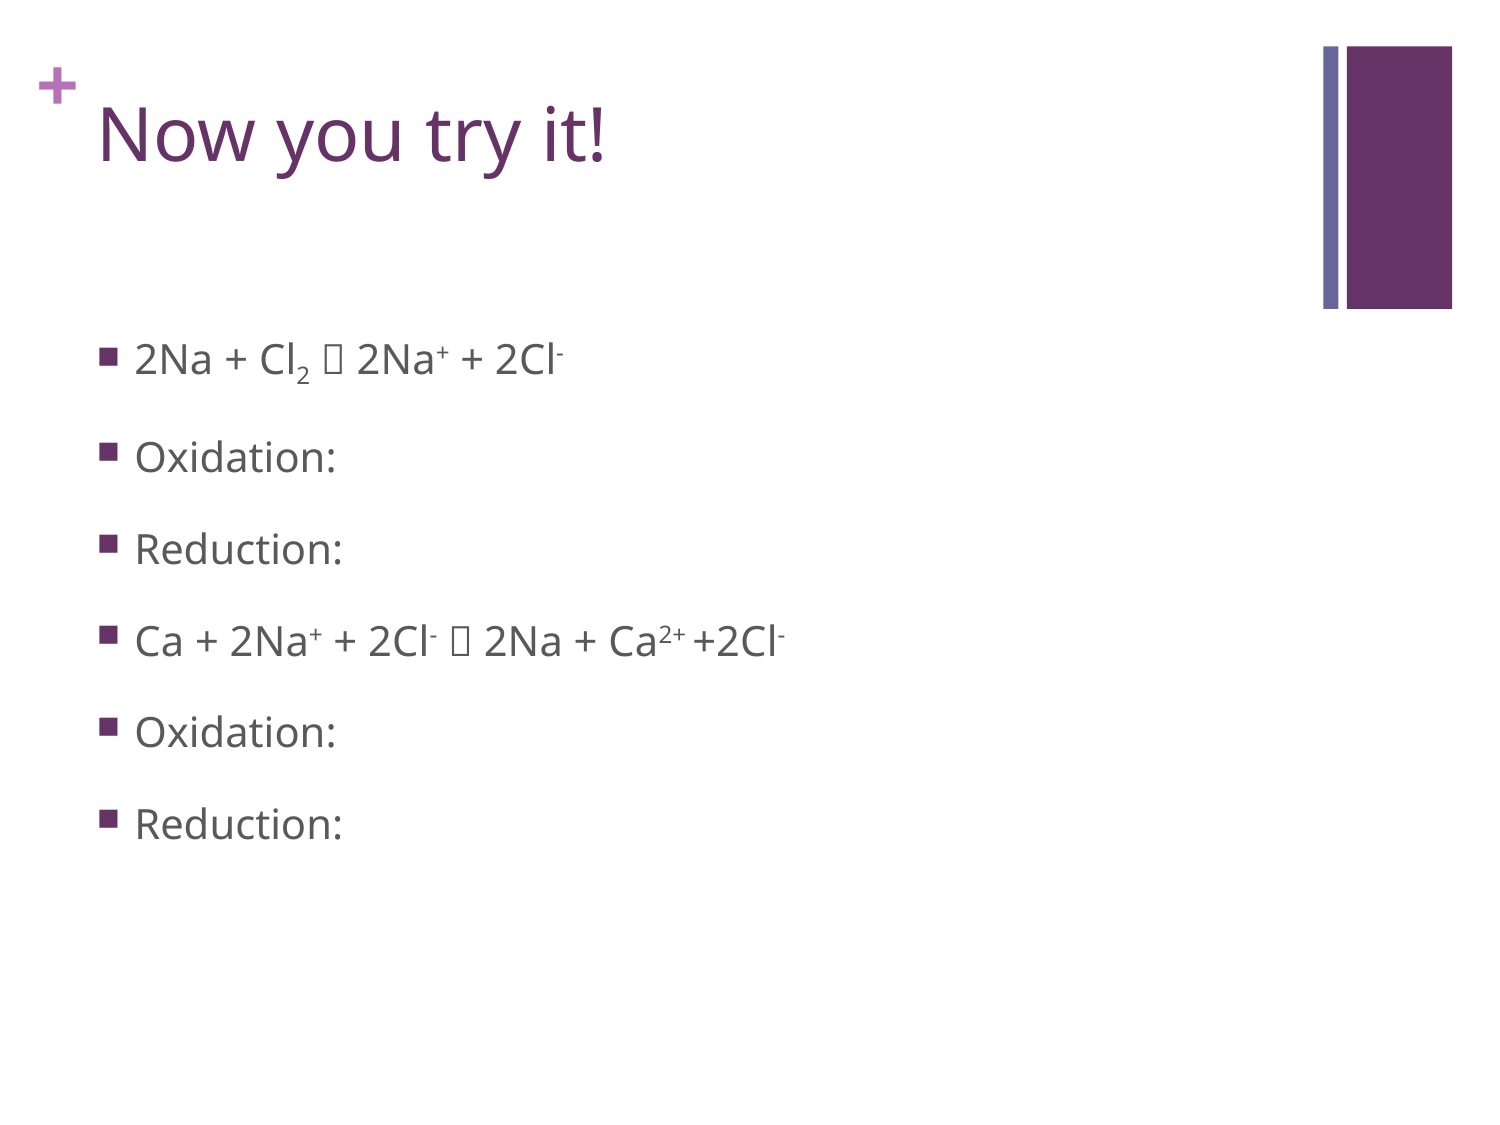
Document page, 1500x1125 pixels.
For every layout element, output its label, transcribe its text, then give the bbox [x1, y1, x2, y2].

title Now you try it! [81, 79, 1322, 263]
list 2Na + Cl2  2Na+ + 2Cl- Oxidation: Reduction: Ca + 2Na+ + 2Cl-  2Na + Ca2+ +2Cl- Oxidation: Reduction: [81, 324, 1322, 1005]
